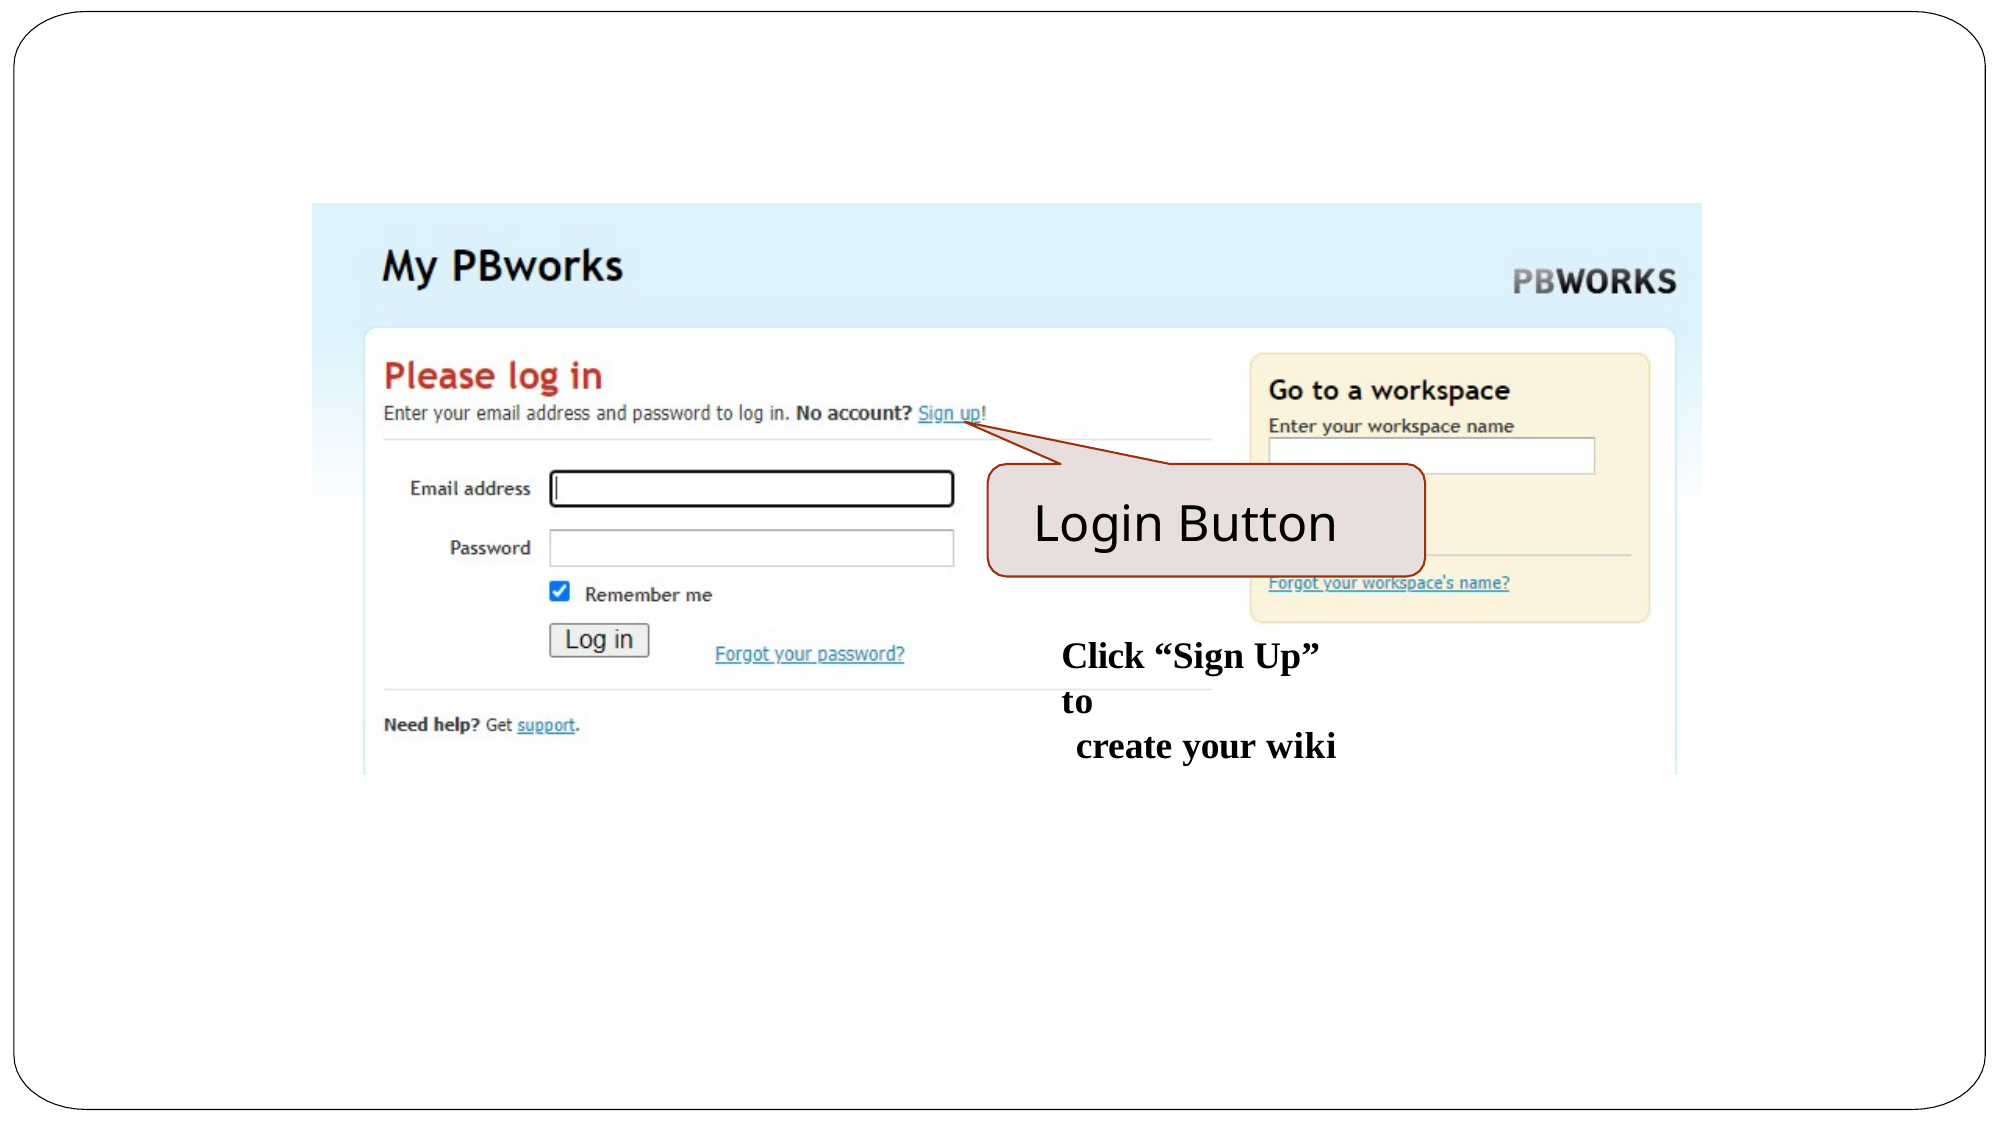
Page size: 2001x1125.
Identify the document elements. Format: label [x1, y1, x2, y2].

text_box [259, 0, 1740, 950]
